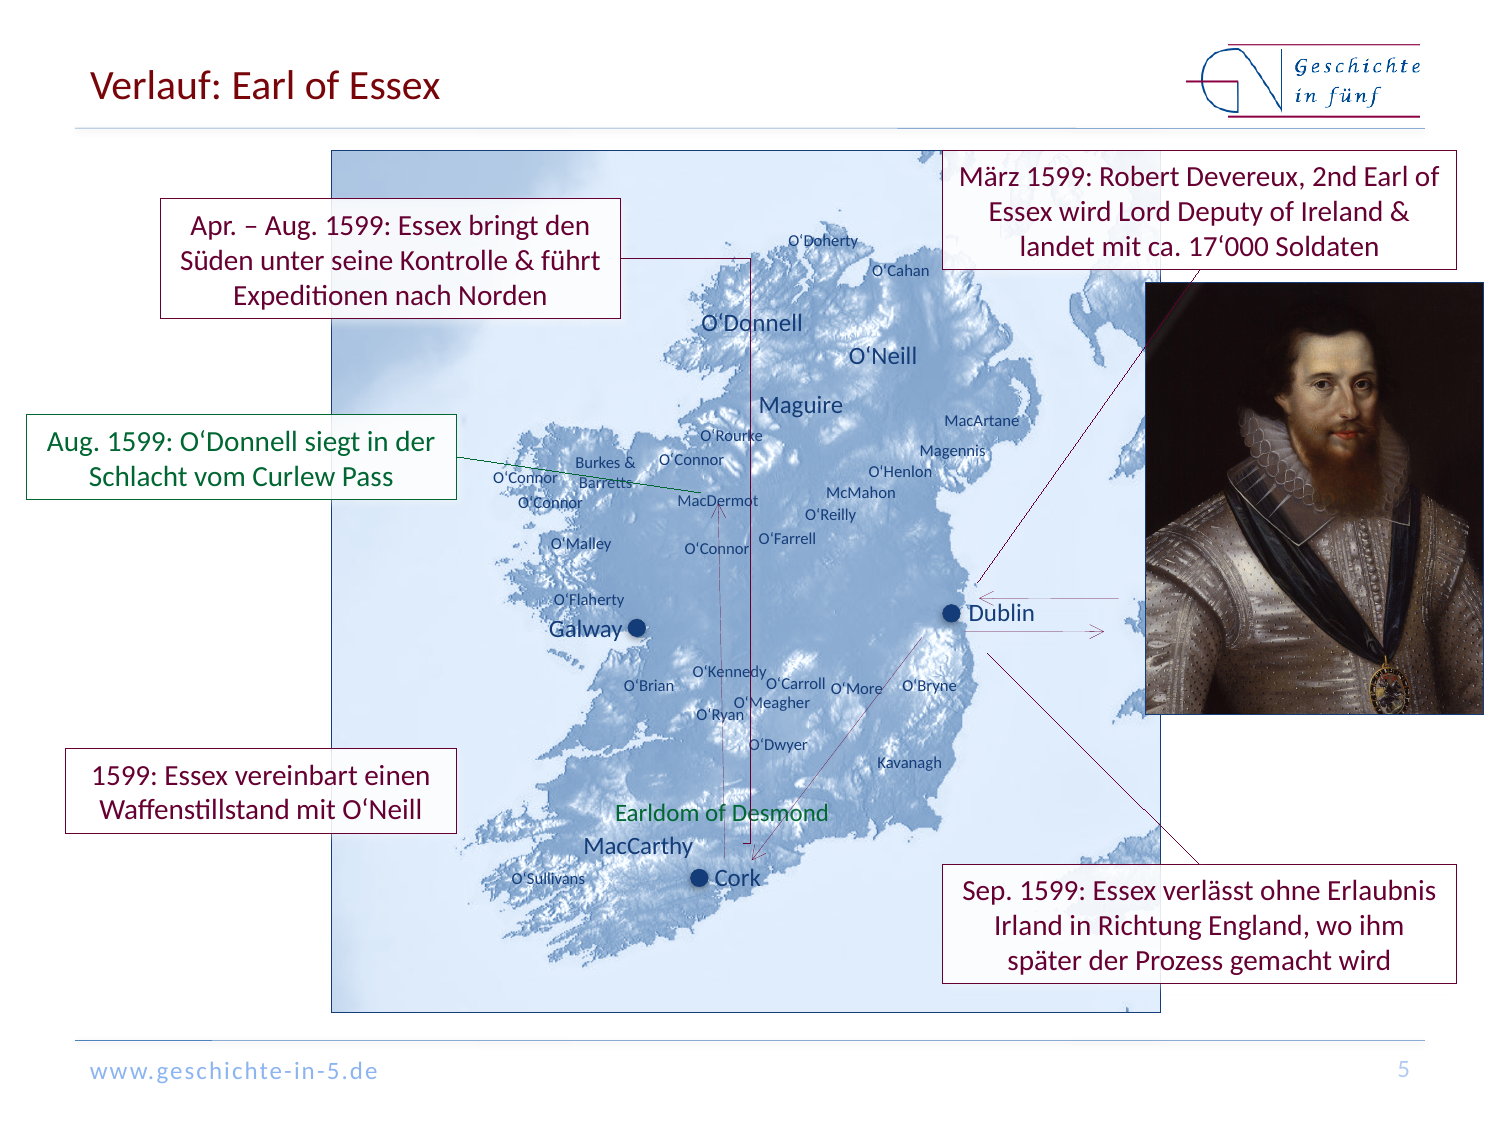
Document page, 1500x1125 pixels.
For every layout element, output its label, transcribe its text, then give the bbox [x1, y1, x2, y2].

picture [1182, 38, 1425, 122]
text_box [942, 150, 1457, 583]
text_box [26, 414, 702, 501]
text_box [724, 663, 949, 835]
text_box 1599: Essex vereinbart einen Waffenstillstand mit O‘Neill [65, 748, 154, 834]
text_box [160, 198, 745, 844]
title Verlauf: Earl of Essex [75, 45, 1183, 122]
picture [330, 835, 1161, 1013]
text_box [942, 652, 1457, 986]
slide_number 5 [1074, 1042, 1425, 1093]
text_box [542, 678, 901, 686]
picture [330, 150, 1484, 715]
